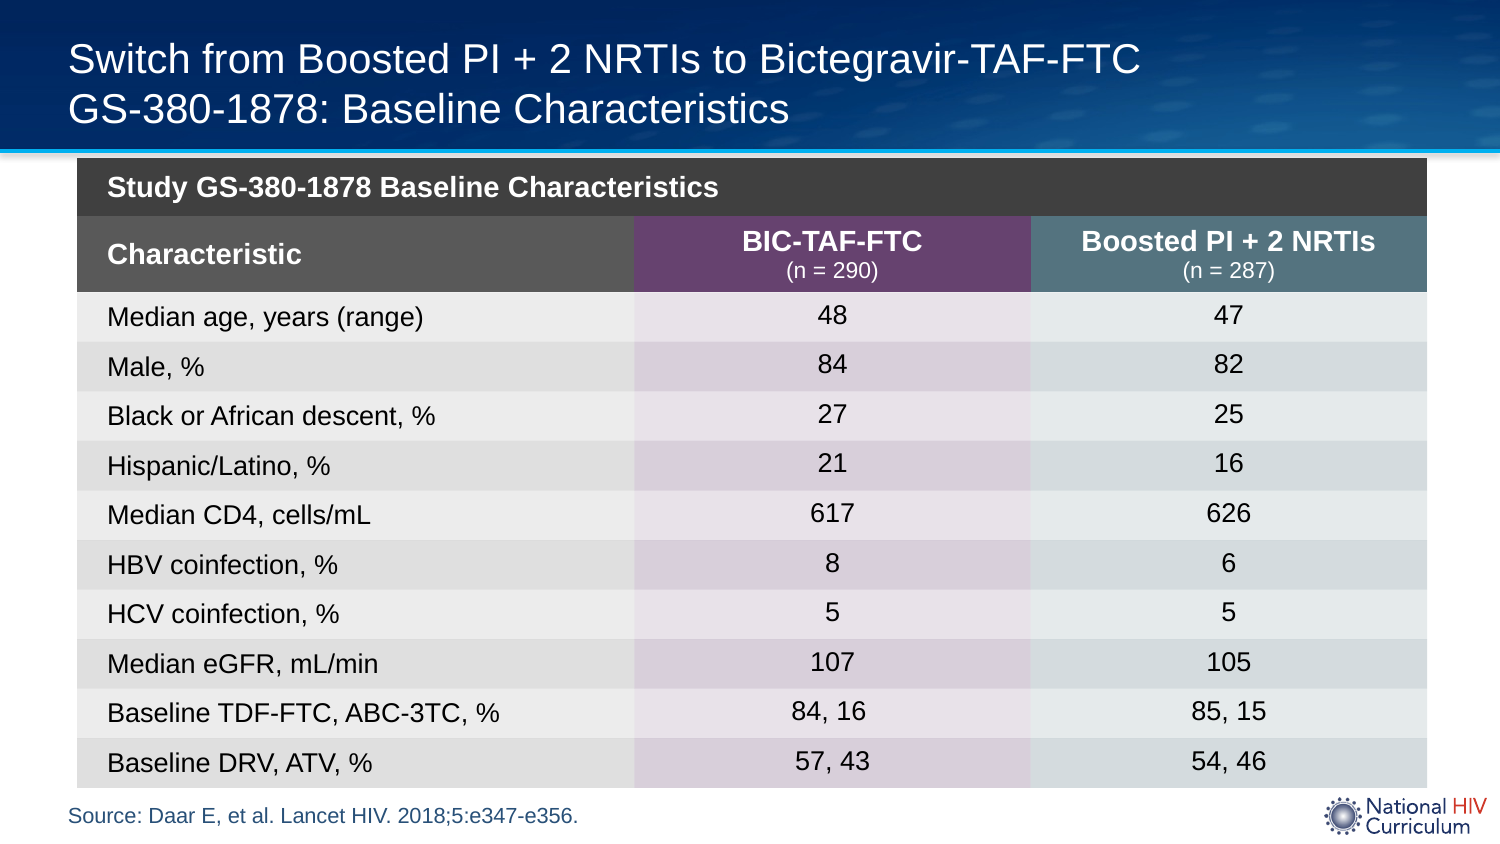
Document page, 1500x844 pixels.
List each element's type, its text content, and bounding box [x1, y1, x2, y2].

table_cell 105 [1031, 639, 1427, 689]
table_cell 57, 43 [634, 738, 1031, 788]
table_cell 6 [1031, 540, 1427, 590]
picture [1324, 797, 1362, 835]
table_cell 5 [1031, 590, 1427, 639]
list Source: Daar E, et al. Lancet HIV. 2018;5:e347-e356. [53, 795, 1261, 835]
table_cell Baseline TDF-FTC, ABC-3TC, % [77, 689, 634, 738]
table_cell Black or African descent, % [77, 391, 634, 441]
table_cell Median age, years (range) [77, 292, 634, 342]
table_cell 47 [1031, 292, 1427, 342]
table_cell 5 [634, 590, 1031, 639]
table_cell 8 [634, 540, 1031, 590]
table_cell Baseline DRV, ATV, % [77, 738, 634, 788]
table_cell 16 [1031, 441, 1427, 491]
table_cell 617 [634, 491, 1031, 540]
table_cell 85, 15 [1031, 689, 1427, 738]
table_cell Male, % [77, 342, 634, 391]
table_cell 82 [1031, 342, 1427, 391]
table_cell 54, 46 [1031, 738, 1427, 788]
table_cell 84, 16 [634, 689, 1031, 738]
table_cell Median eGFR, mL/min [77, 639, 634, 689]
table_cell Median CD4, cells/mL [77, 491, 634, 540]
table_cell 84 [634, 342, 1031, 391]
table_cell 27 [634, 391, 1031, 441]
table_cell HBV coinfection, % [77, 540, 634, 590]
table_cell 48 [634, 292, 1031, 342]
table_cell 21 [634, 441, 1031, 491]
table_cell Hispanic/Latino, % [77, 441, 634, 491]
table_cell BIC-TAF-FTC (n = 290) [634, 216, 1031, 292]
table_cell 25 [1031, 391, 1427, 441]
title Switch from Boosted PI + 2 NRTIs to Bictegravir-TAF-FTC GS-380-1878: Baseline Characteristics [53, 14, 1447, 149]
picture [0, 0, 1500, 148]
table_cell HCV coinfection, % [77, 590, 634, 639]
table_cell Characteristic [77, 216, 634, 292]
table_cell 107 [634, 639, 1031, 689]
table_cell 626 [1031, 491, 1427, 540]
table_cell Boosted PI + 2 NRTIs (n = 287) [1031, 216, 1427, 292]
table_header Study GS-380-1878 Baseline Characteristics [77, 158, 1427, 216]
